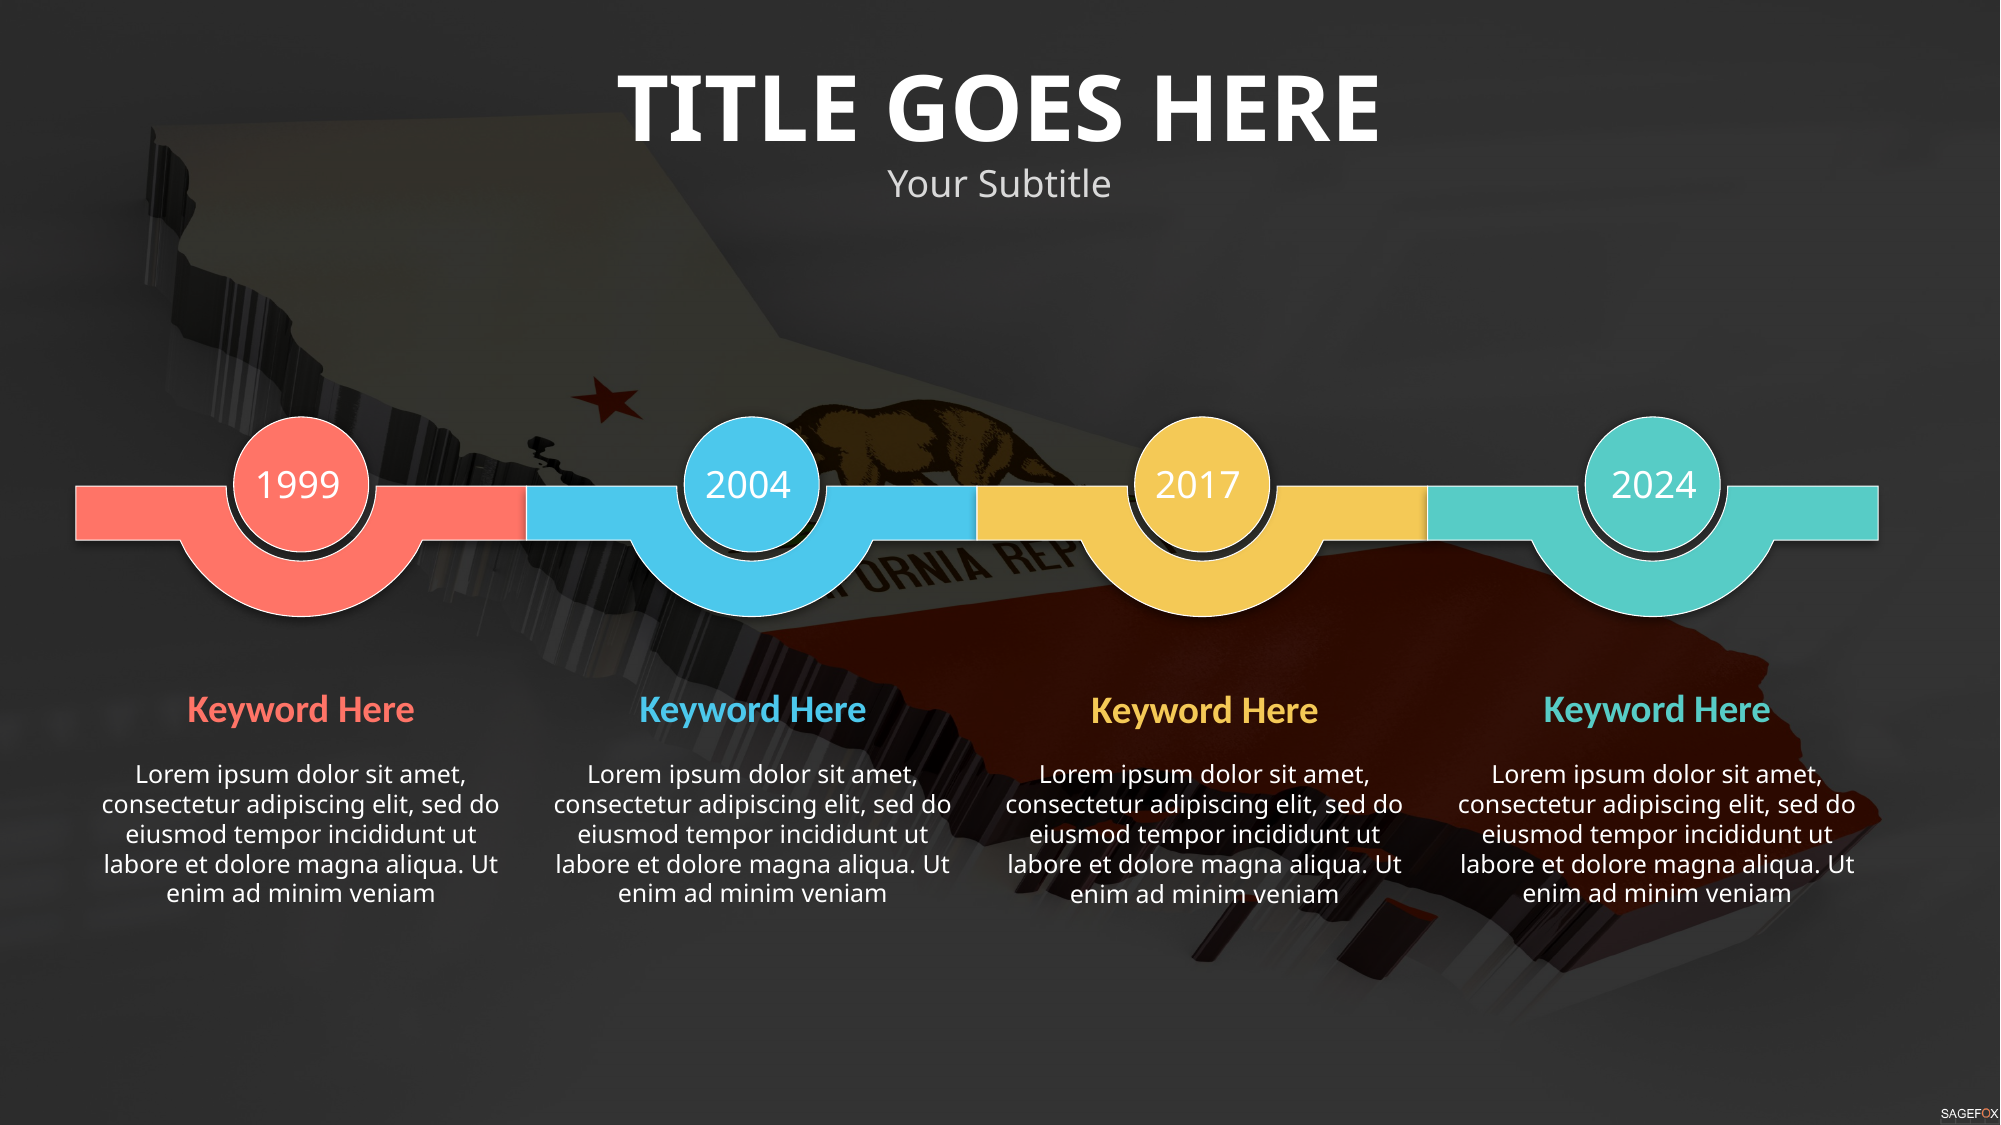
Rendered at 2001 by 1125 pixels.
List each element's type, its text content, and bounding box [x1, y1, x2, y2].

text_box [550, 684, 956, 910]
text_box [98, 684, 504, 910]
text_box [975, 485, 1426, 618]
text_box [233, 416, 369, 552]
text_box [1585, 416, 1721, 552]
text_box [1426, 485, 1880, 618]
text_box [74, 485, 525, 618]
text_box TITLE GOES HERE Your Subtitle [548, 42, 1452, 212]
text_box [1002, 684, 1408, 910]
picture [0, 0, 2001, 1125]
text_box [1454, 684, 1860, 910]
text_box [1134, 416, 1270, 552]
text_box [684, 416, 820, 552]
text_box [525, 485, 975, 618]
